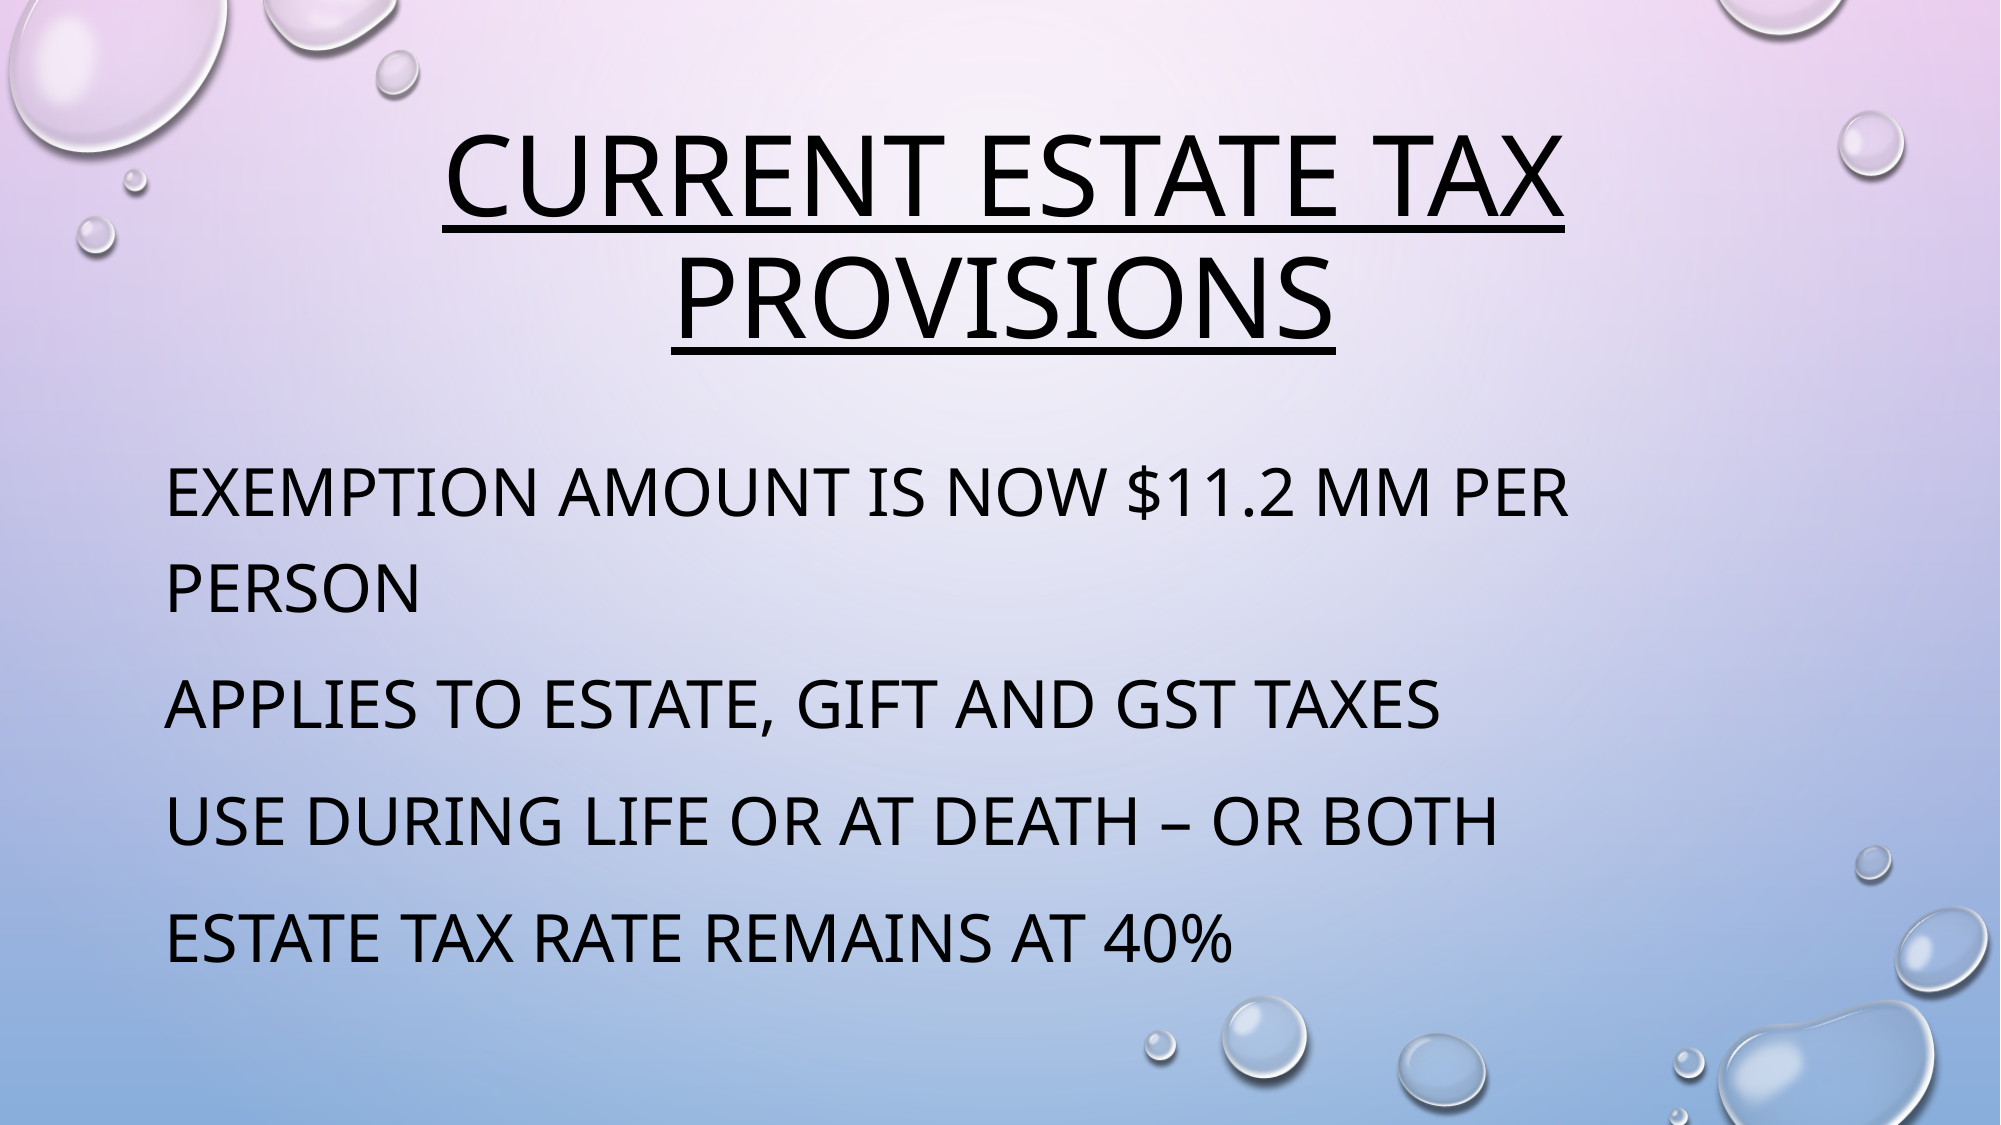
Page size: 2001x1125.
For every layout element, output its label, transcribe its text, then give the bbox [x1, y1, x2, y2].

title current Estate tax provisions [153, 126, 1854, 356]
list Exemption amount is now $11.2 MM per person Applies to estate, gift and gst taxes Use during life or at death – or both Estate tax rate remains at 40% [149, 375, 1851, 1035]
picture [0, 0, 2000, 1125]
